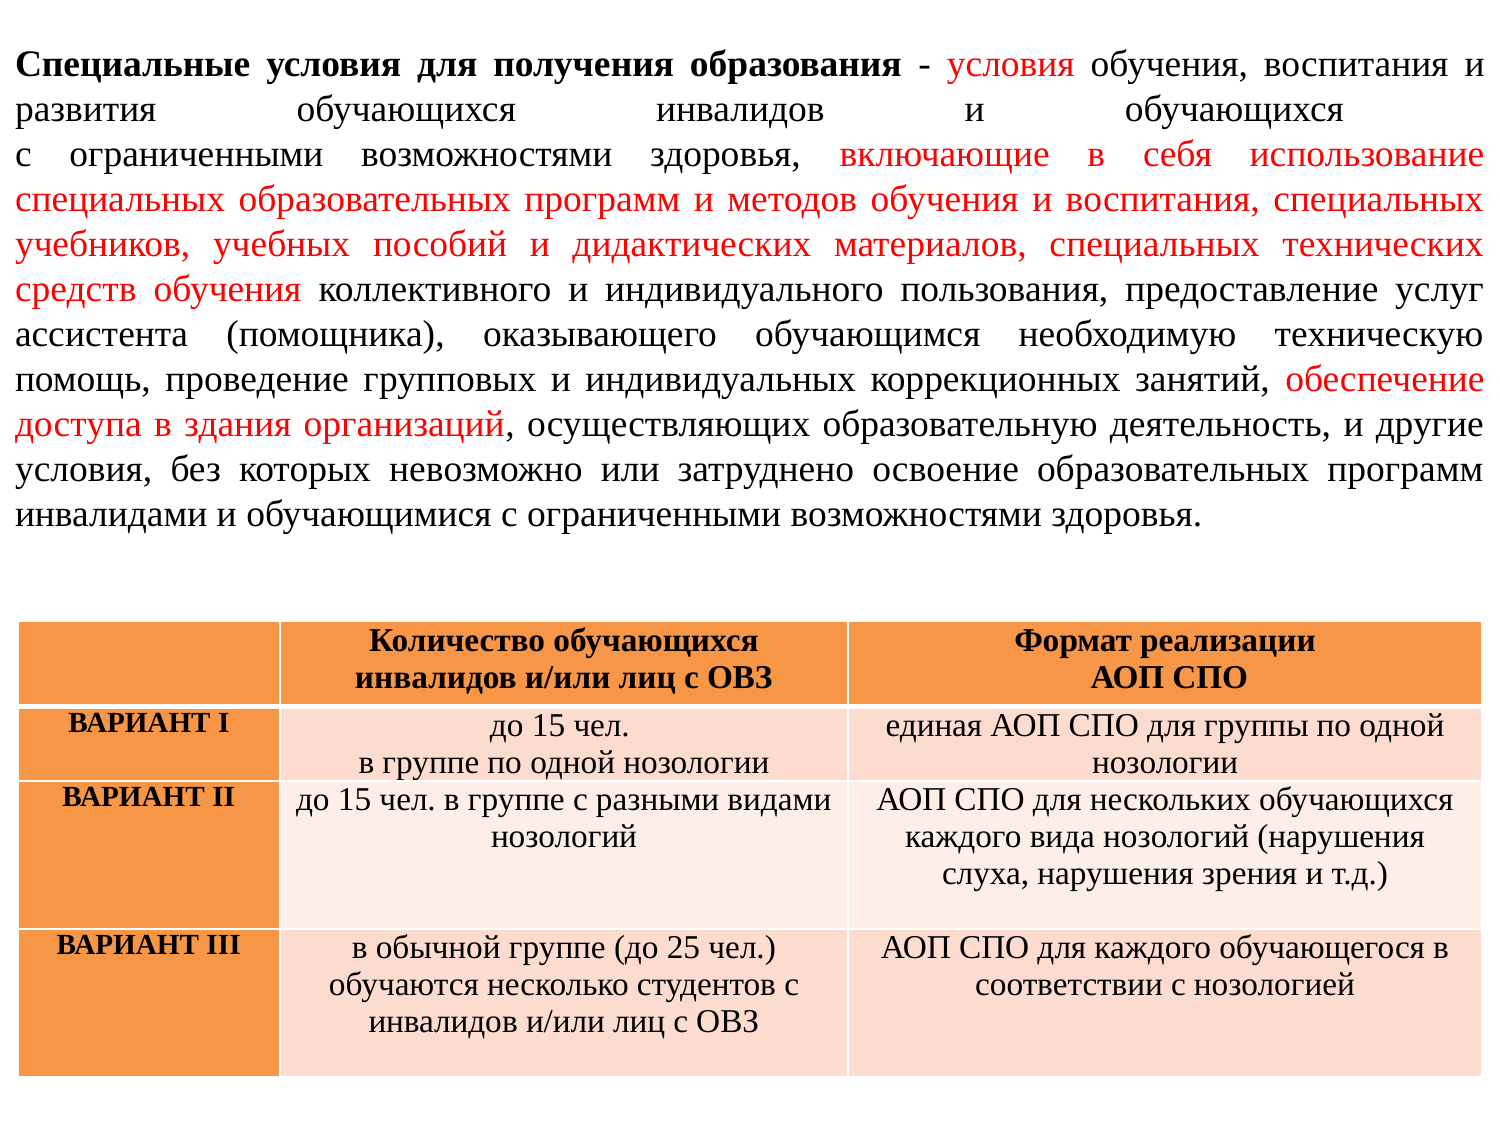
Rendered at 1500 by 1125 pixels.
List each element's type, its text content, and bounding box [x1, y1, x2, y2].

table_cell ВАРИАНТ II [19, 782, 279, 928]
table_header Формат реализации АОП СПО [849, 622, 1481, 704]
table_header Количество обучающихся инвалидов и/или лиц с ОВЗ [281, 622, 847, 704]
table_cell до 15 чел. в группе с разными видами нозологий [281, 782, 847, 928]
table_cell ВАРИАНТ III [19, 930, 279, 1076]
table_cell АОП СПО для нескольких обучающихся каждого вида нозологий (нарушения слуха, нарушения зрения и т.д.) [849, 782, 1481, 928]
table_cell до 15 чел. в группе по одной нозологии [281, 709, 847, 780]
list Специальные условия для получения образования - условия обучения, воспитания и развития обучающихся инвалидов и обучающихся с ограниченными возможностями здоровья, включающие в себя использование специальных образовательных программ и методов обучения и воспитания, специальных учебников, учебных пособий и дидактических материалов, специальных технических средств обучения коллективного и индивидуального пользования, предоставление услуг ассистента (помощника), оказывающего обучающимся необходимую техническую помощь, проведение групповых и индивидуальных коррекционных занятий, обеспечение доступа в здания организаций, осуществляющих образовательную деятельность, и другие условия, без которых невозможно или затруднено освоение образовательных программ инвалидами и обучающимися с ограниченными возможностями здоровья. [0, 30, 1500, 539]
table_cell в обычной группе (до 25 чел.) обучаются несколько студентов с инвалидов и/или лиц с ОВЗ [281, 930, 847, 1076]
table_header [19, 622, 279, 704]
table_cell единая АОП СПО для группы по одной нозологии [849, 709, 1481, 780]
table_cell АОП СПО для каждого обучающегося в соответствии с нозологией [849, 930, 1481, 1076]
table_cell ВАРИАНТ I [19, 709, 279, 780]
